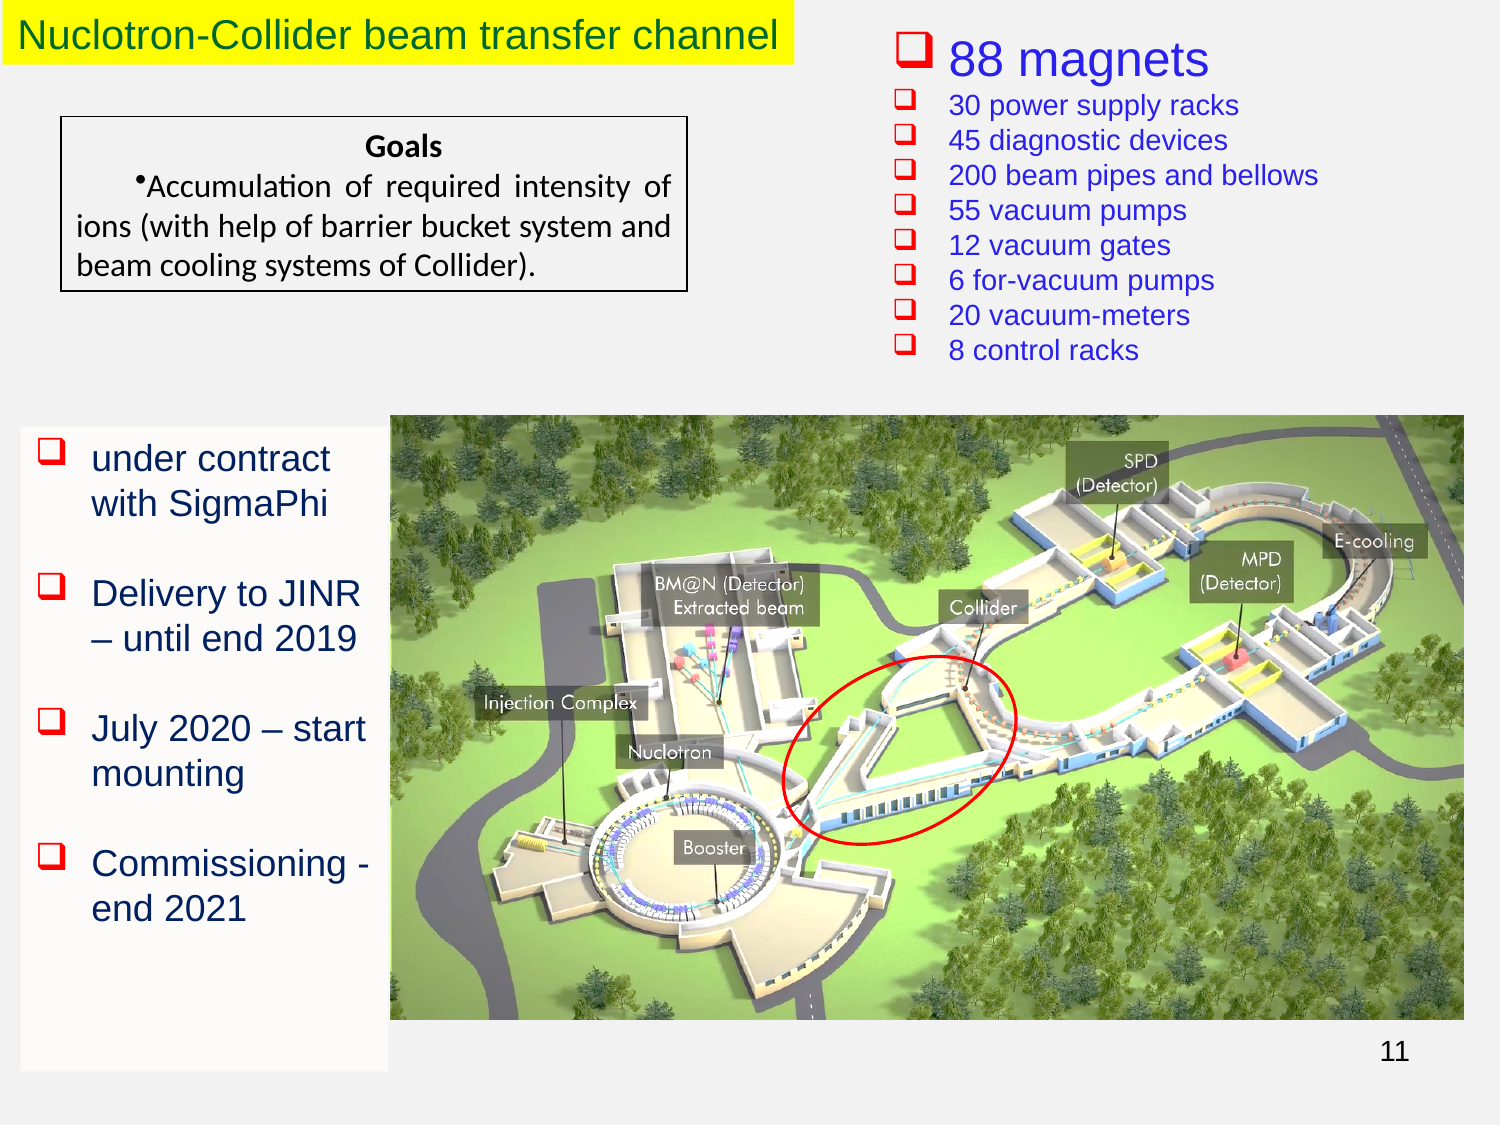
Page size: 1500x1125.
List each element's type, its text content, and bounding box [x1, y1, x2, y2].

slide_number 11 [1074, 1028, 1425, 1103]
text_box Goals Accumulation of required intensity of ions (with help of barrier bucket system and beam cooling systems of Collider). [61, 116, 688, 291]
text_box 88 magnets 30 power supply racks 45 diagnostic devices 200 beam pipes and bellows 55 vacuum pumps 12 vacuum gates 6 for-vacuum pumps 20 vacuum-meters 8 control racks [877, 19, 1335, 374]
text_box under contract with SigmaPhi Delivery to JINR – until end 2019 July 2020 – start mounting Commissioning - end 2021 [20, 426, 388, 1072]
text_box Nuclotron-Collider beam transfer channel [2, 0, 795, 65]
picture [389, 415, 1464, 1020]
